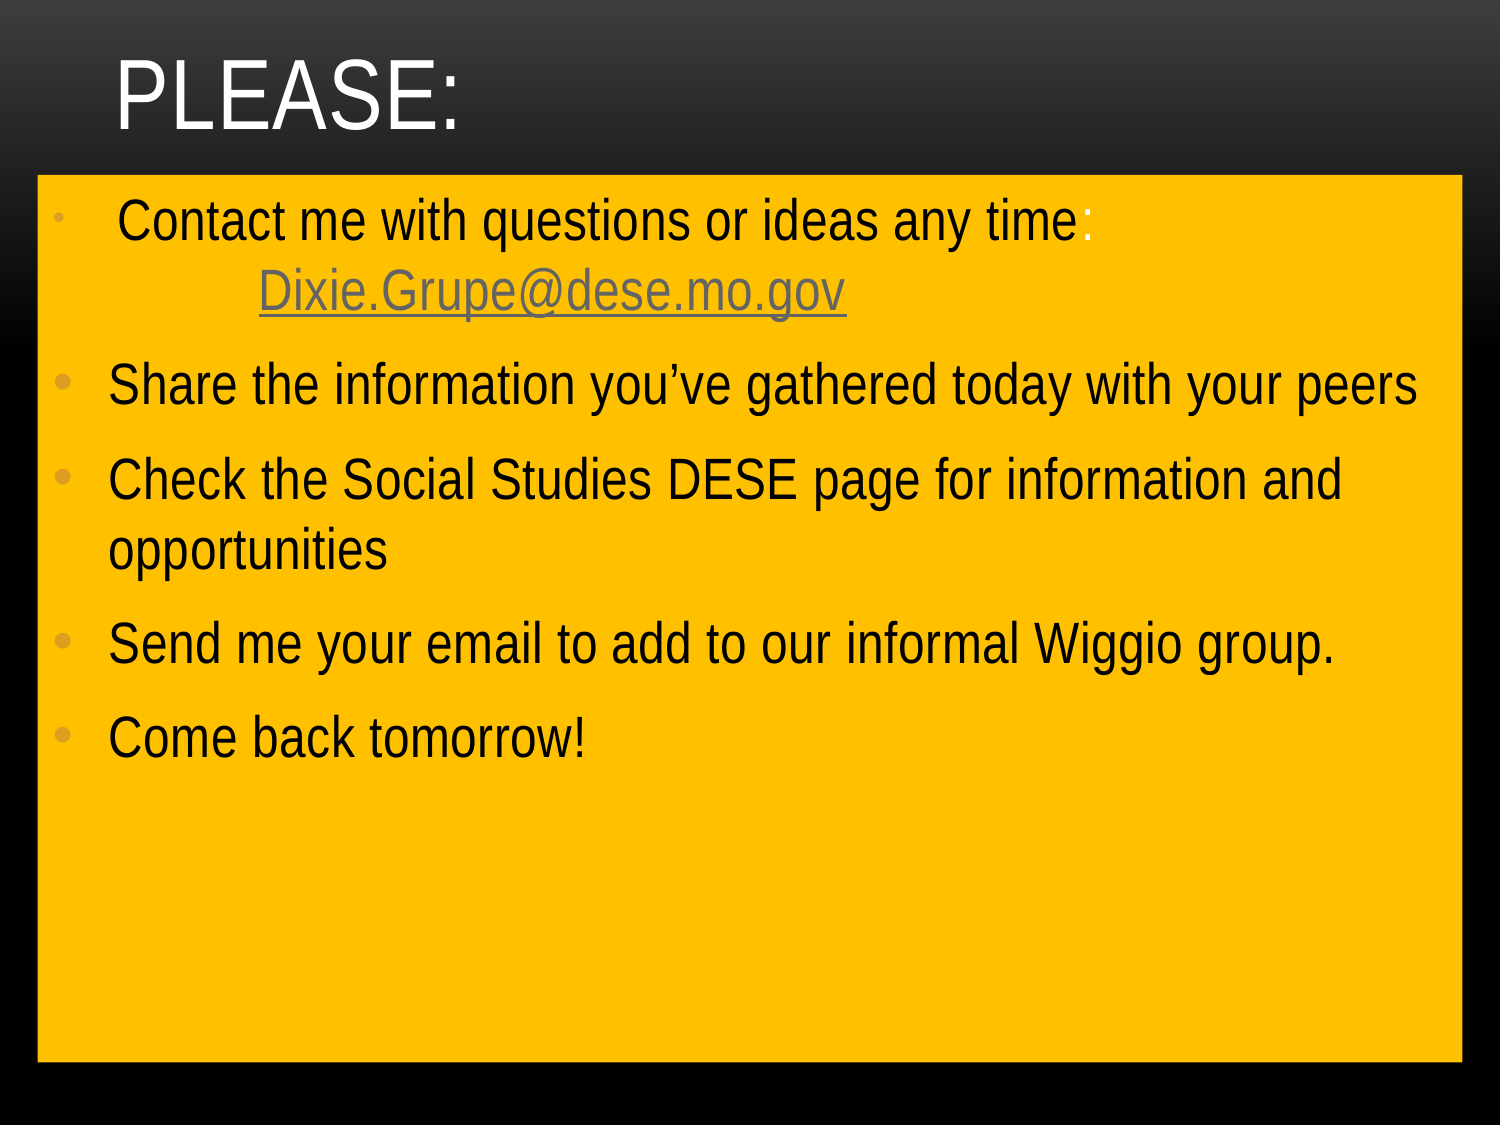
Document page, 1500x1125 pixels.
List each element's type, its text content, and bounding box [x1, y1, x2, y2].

list Contact me with questions or ideas any time: Dixie.Grupe@dese.mo.gov Share the information you’ve gathered today with your peers Check the Social Studies DESE page for information and opportunities Send me your email to add to our informal Wiggio group. Come back tomorrow! [37, 174, 1463, 1063]
picture [0, 0, 1500, 1125]
title Please: [99, 45, 1400, 174]
